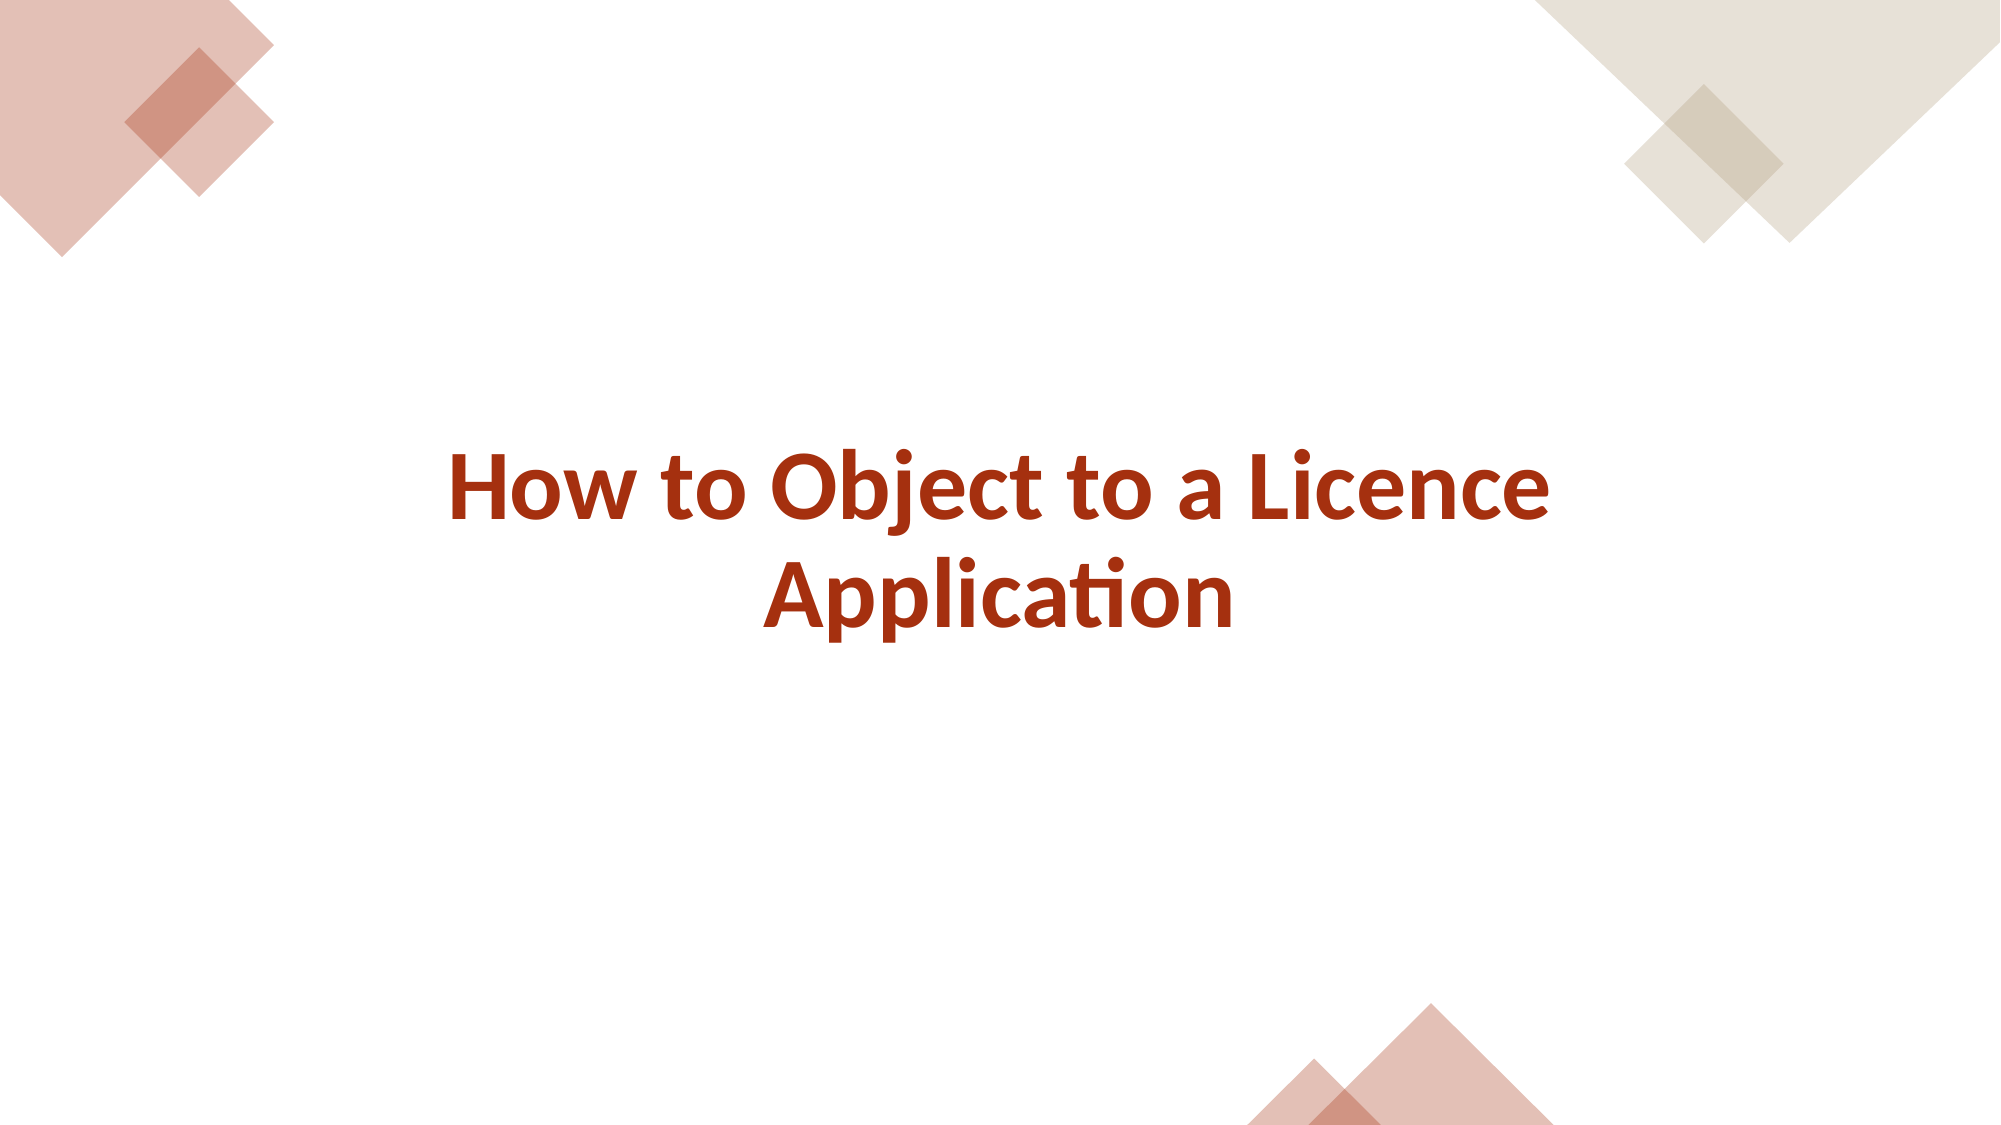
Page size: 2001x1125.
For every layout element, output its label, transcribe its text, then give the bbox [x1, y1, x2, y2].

text_box [1245, 1057, 1383, 1125]
text_box [1655, 124, 1669, 131]
text_box [122, 45, 276, 199]
text_box [1345, 1001, 1556, 1125]
text_box [1533, 0, 2000, 245]
text_box How to Object to a Licence Application [216, 131, 1784, 657]
text_box [0, 0, 276, 259]
